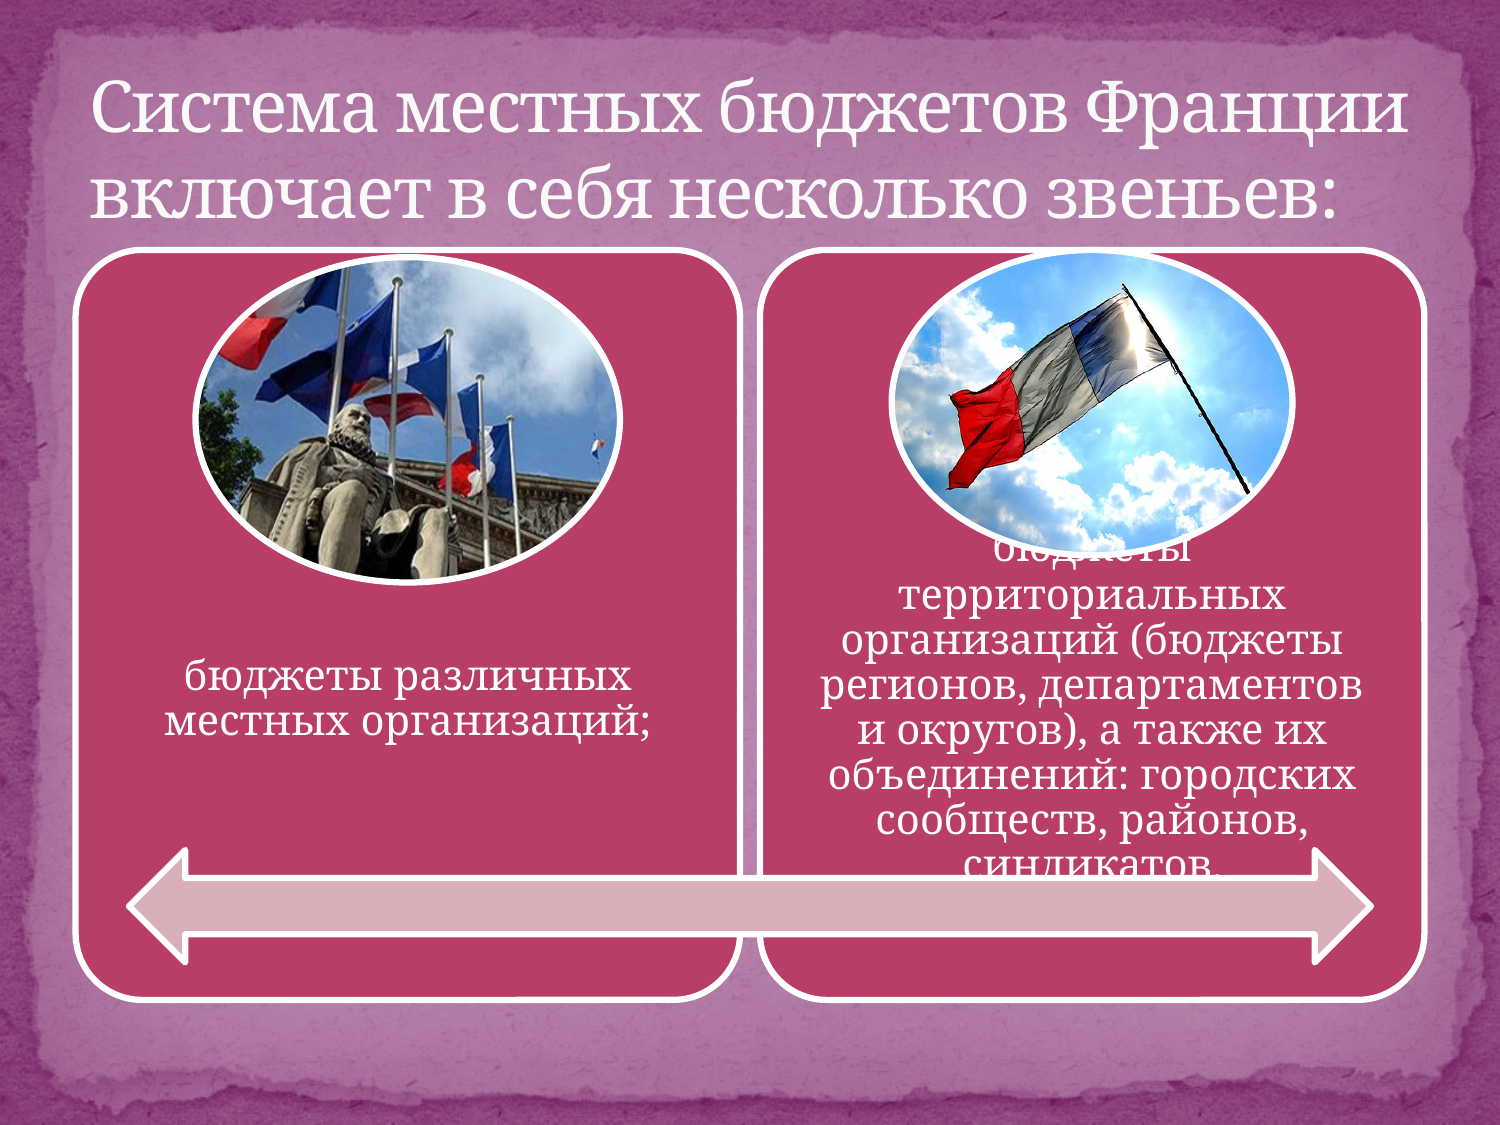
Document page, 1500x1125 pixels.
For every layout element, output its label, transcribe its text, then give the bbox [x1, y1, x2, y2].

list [76, 251, 1425, 998]
title Система местных бюджетов Франции включает в себя не­сколько звеньев: [74, 24, 1425, 243]
